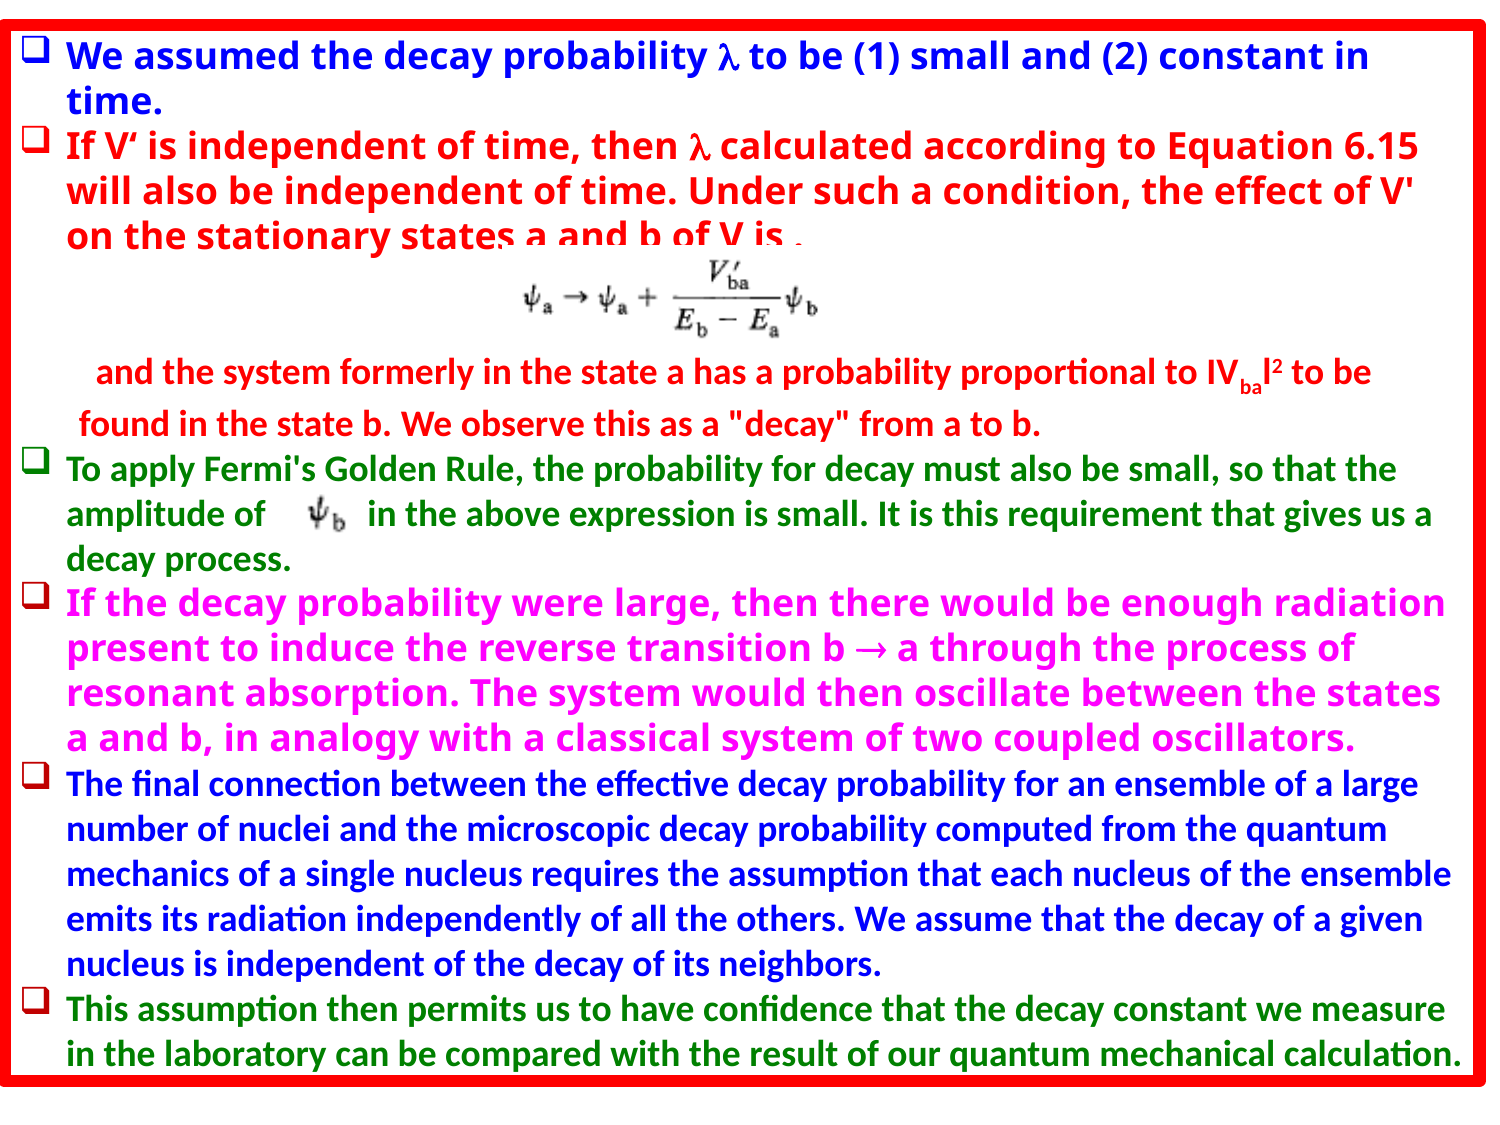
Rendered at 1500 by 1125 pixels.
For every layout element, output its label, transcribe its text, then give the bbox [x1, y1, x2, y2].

text_box We assumed the decay probability  to be (1) small and (2) constant in time. If V‘ is independent of time, then  calculated according to Equation 6.15 will also be independent of time. Under such a condition, the effect of V' on the stationary states a and b of V is . and the system formerly in the state a has a probability proportional to IVbal2 to be found in the state b. We observe this as a "decay" from a to b. To apply Fermi's Golden Rule, the probability for decay must also be small, so that the amplitude of in the above expression is small. It is this requirement that gives us a decay process. If the decay probability were large, then there would be enough radiation present to induce the reverse transition b  a through the process of resonant absorption. The system would then oscillate between the states a and b, in analogy with a classical system of two coupled oscillators. The final connection between the effective decay probability for an ensemble of a large number of nuclei and the microscopic decay probability computed from the quantum mechanics of a single nucleus requires the assumption that each nucleus of the ensemble emits its radiation independently of all the others. We assume that the decay of a given nucleus is independent of the decay of its neighbors. This assumption then permits us to have confidence that the decay constant we measure in the laboratory can be compared with the result of our quantum mechanical calculation. [4, 24, 1480, 1081]
picture [501, 245, 839, 348]
picture [301, 484, 357, 537]
